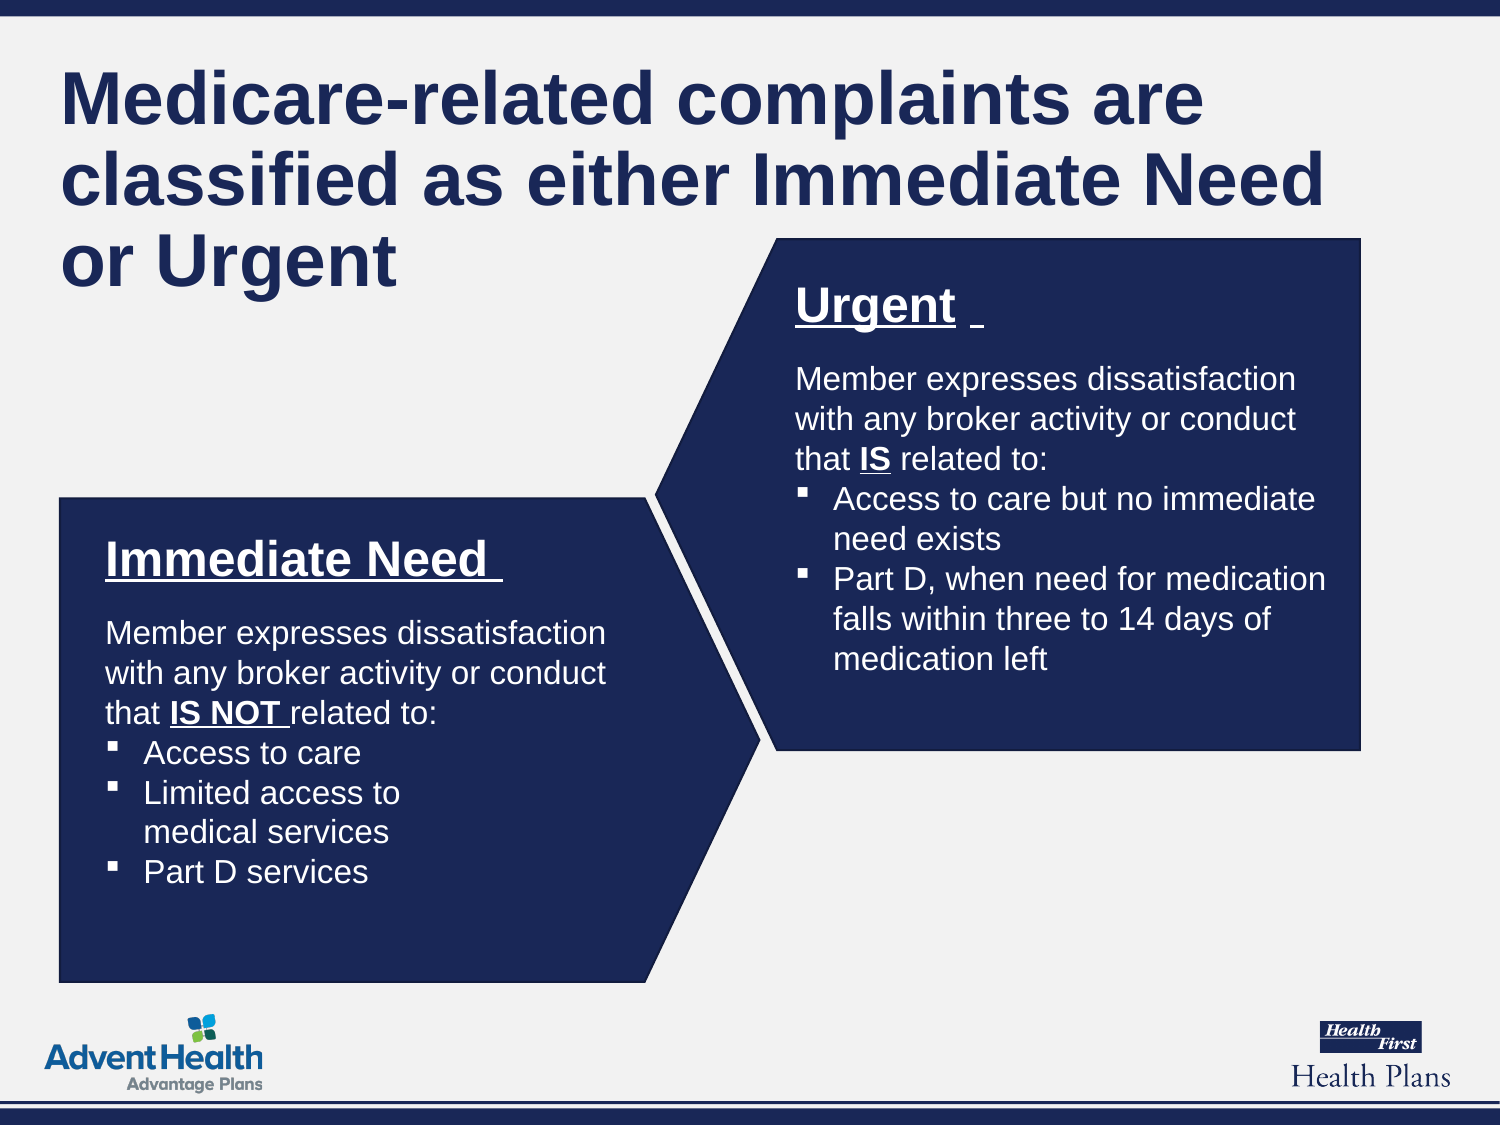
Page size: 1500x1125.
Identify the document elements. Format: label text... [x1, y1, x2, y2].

text_box Immediate Need Member expresses dissatisfaction with any broker activity or conduct that IS NOT related to: Access to care Limited access to medical services Part D services [90, 518, 626, 898]
text_box Urgent Member expresses dissatisfaction with any broker activity or conduct that IS related to: Access to care but no immediate need exists Part D, when need for medication falls within three to 14 days of medication left [780, 265, 1344, 685]
picture [43, 1014, 263, 1094]
text_box [58, 497, 761, 983]
title Medicare-related complaints are classified as either Immediate Need or Urgent [60, 60, 1466, 153]
picture [1291, 1021, 1450, 1087]
text_box [654, 238, 1361, 752]
